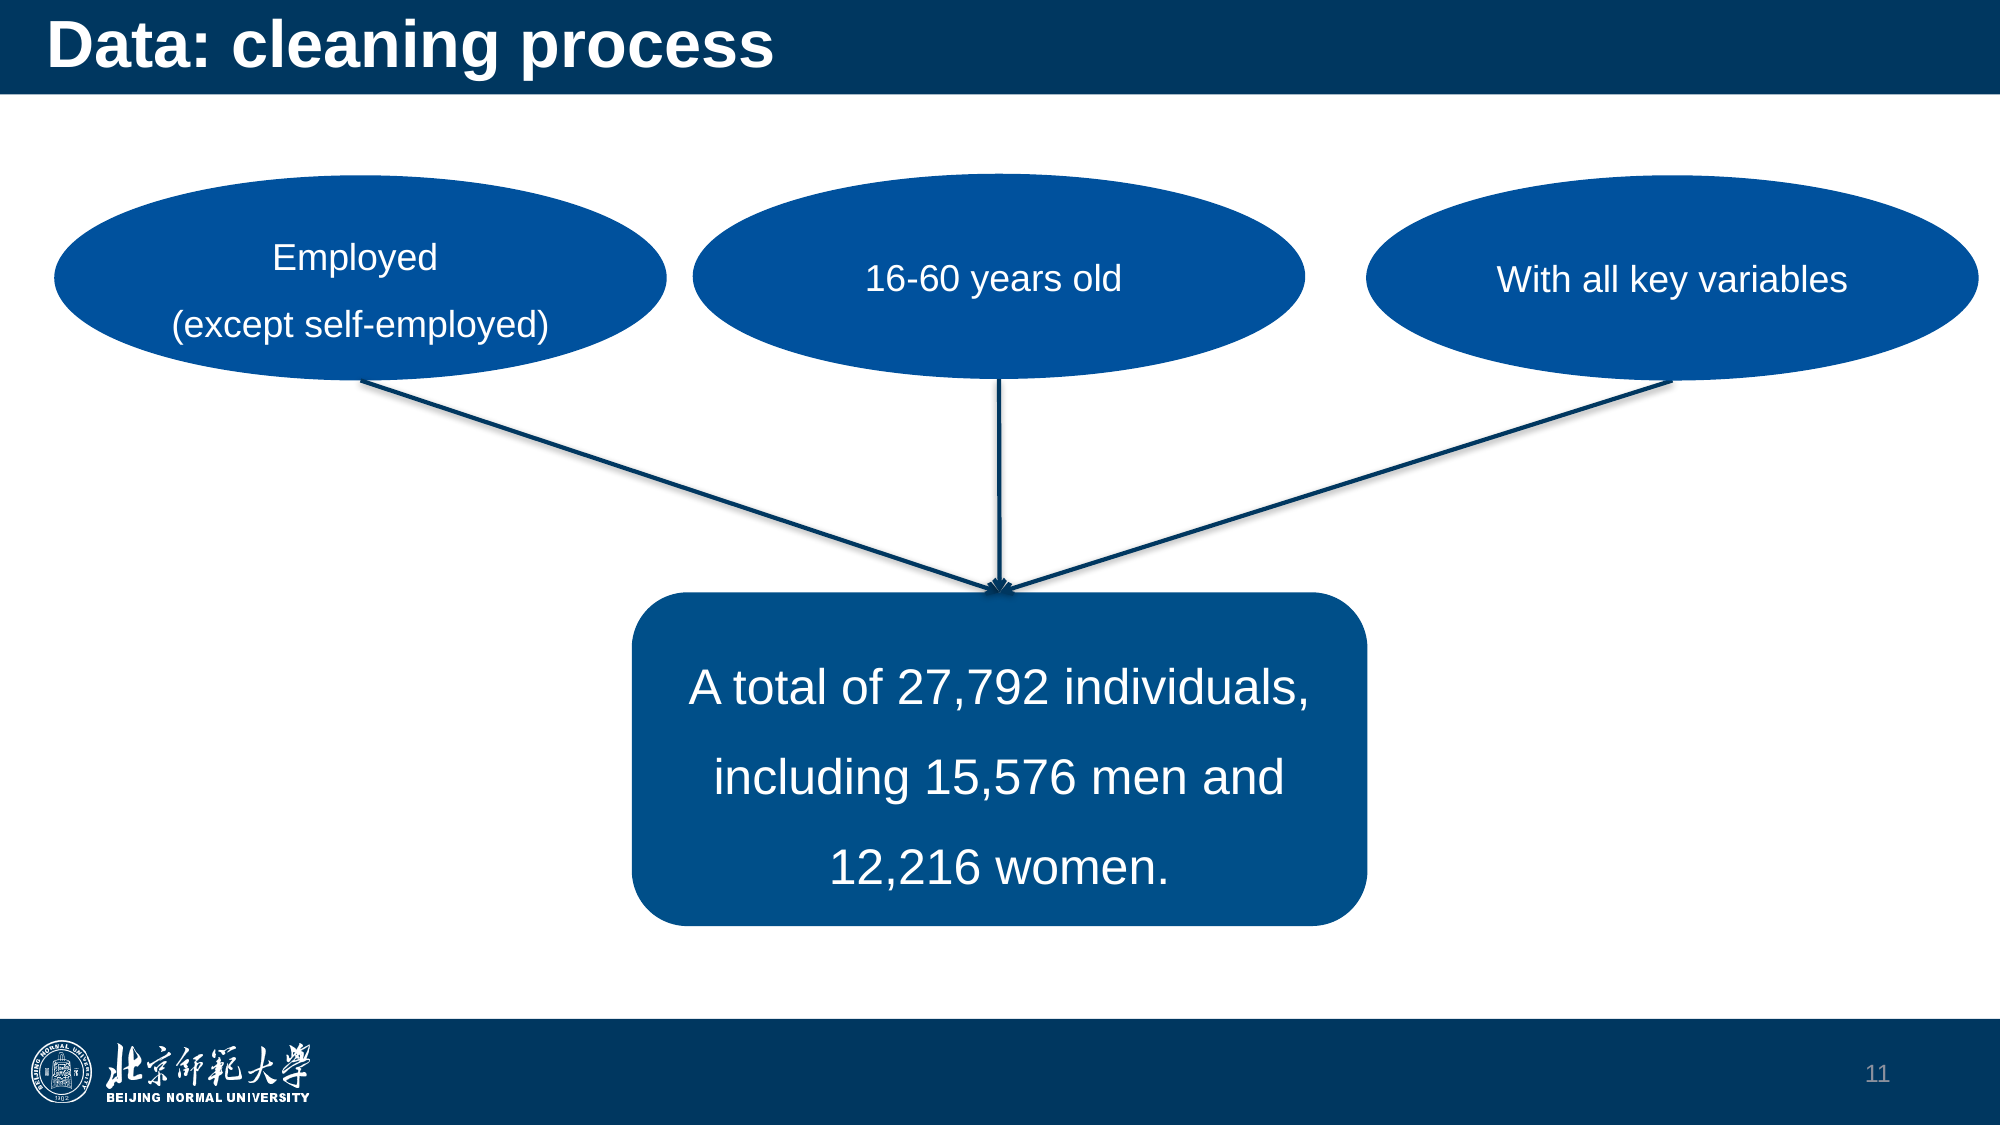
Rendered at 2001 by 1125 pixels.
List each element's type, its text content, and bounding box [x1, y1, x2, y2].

text_box [0, 1017, 2000, 1125]
text_box A total of 27,792 individuals, including 15,576 men and 12,216 women. [629, 601, 1370, 929]
text_box Data: cleaning process [18, 0, 805, 88]
text_box With all key variables [1364, 173, 1981, 383]
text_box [999, 380, 1673, 593]
text_box 16-60 years old [690, 171, 1308, 378]
text_box 11 [1439, 1042, 1906, 1103]
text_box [360, 380, 995, 593]
picture [31, 1040, 311, 1103]
text_box Employed (except self-employed) [52, 173, 669, 383]
text_box [0, 0, 2000, 96]
